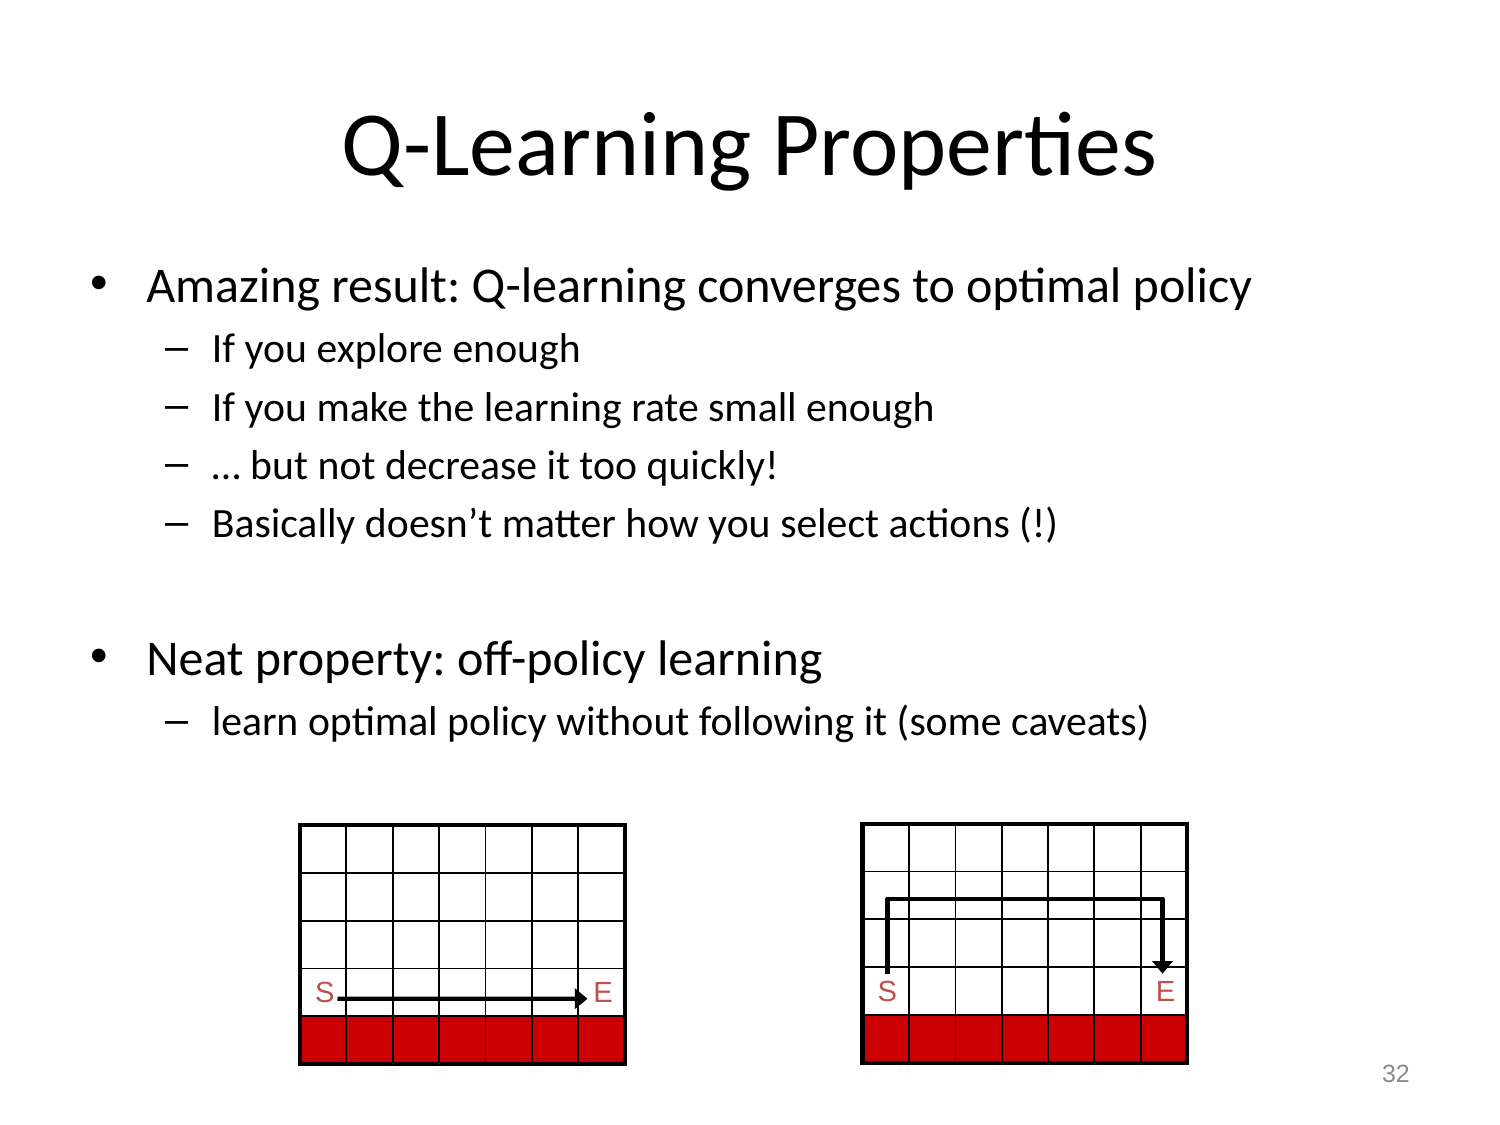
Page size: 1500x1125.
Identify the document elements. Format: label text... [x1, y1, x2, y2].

table_cell [910, 872, 955, 899]
table_cell [865, 872, 908, 918]
table_cell [1142, 1016, 1185, 1042]
table_cell [1003, 974, 1047, 1014]
table_cell [1003, 872, 1047, 899]
table_cell [486, 922, 531, 968]
table_header [394, 827, 438, 872]
table_cell [579, 1017, 623, 1062]
table_cell [347, 922, 392, 968]
table_cell [394, 999, 438, 1015]
table_cell [1003, 1016, 1047, 1061]
table_cell [440, 874, 485, 920]
table_cell [1095, 974, 1140, 1014]
table_cell [533, 922, 577, 968]
table_cell S [302, 969, 345, 1015]
table_header [910, 826, 955, 871]
table_cell [347, 874, 392, 920]
table_cell S [865, 968, 908, 1014]
table_cell [1095, 1016, 1140, 1042]
table_cell [956, 1016, 1001, 1061]
table_cell [486, 1017, 531, 1062]
table_cell [579, 874, 623, 920]
table_cell [486, 874, 531, 920]
table_header [865, 826, 908, 871]
table_cell [440, 922, 485, 968]
slide_number 32 [1074, 1042, 1425, 1103]
table_cell [394, 874, 438, 920]
table_cell [1095, 872, 1140, 899]
table_cell [440, 1017, 485, 1062]
table_cell [1142, 872, 1185, 918]
title Q-Learning Properties [75, 45, 1425, 233]
table_cell E [579, 969, 623, 1015]
table_cell [440, 999, 485, 1015]
table_cell [394, 969, 438, 998]
table_cell [1049, 872, 1093, 899]
table_header [533, 827, 577, 872]
table_cell [865, 920, 887, 966]
table_cell [533, 874, 577, 920]
table_cell [910, 974, 955, 1014]
table_cell [579, 922, 623, 968]
table_header [1142, 826, 1185, 871]
table_cell [910, 1016, 955, 1061]
table_cell [302, 1017, 345, 1062]
table_cell [440, 969, 485, 998]
text_box [887, 899, 1173, 974]
table_cell [302, 874, 345, 920]
table_cell E [1142, 968, 1185, 1014]
table_cell [956, 974, 1001, 1014]
table_cell [1163, 920, 1185, 966]
table_cell [394, 922, 438, 968]
table_header [956, 826, 1001, 871]
table_header [1003, 826, 1047, 871]
text_box [337, 988, 588, 1010]
table_cell [486, 999, 531, 1015]
table_header [347, 827, 392, 872]
table_cell [347, 969, 392, 998]
table_header [486, 827, 531, 872]
table_cell [533, 999, 577, 1015]
table_cell [347, 1017, 392, 1062]
table_cell [865, 1016, 908, 1061]
table_cell [533, 1017, 577, 1062]
table_header [440, 827, 485, 872]
table_cell [347, 999, 392, 1015]
table_header [1049, 826, 1093, 871]
table_cell [956, 872, 1001, 899]
table_cell [394, 1017, 438, 1062]
table_header [1095, 826, 1140, 871]
table_cell [1049, 1016, 1093, 1061]
table_cell [302, 922, 345, 968]
table_header [579, 827, 623, 872]
table_cell [486, 969, 531, 998]
table_cell [1049, 974, 1093, 1014]
table_cell [533, 969, 577, 998]
list Amazing result: Q-learning converges to optimal policy If you explore enough If you make the learning rate small enough … but not decrease it too quickly! Basically doesn’t matter how you select actions (!) Neat property: off-policy learning learn optimal policy without following it (some caveats) [75, 245, 1425, 988]
table_header [302, 827, 345, 872]
